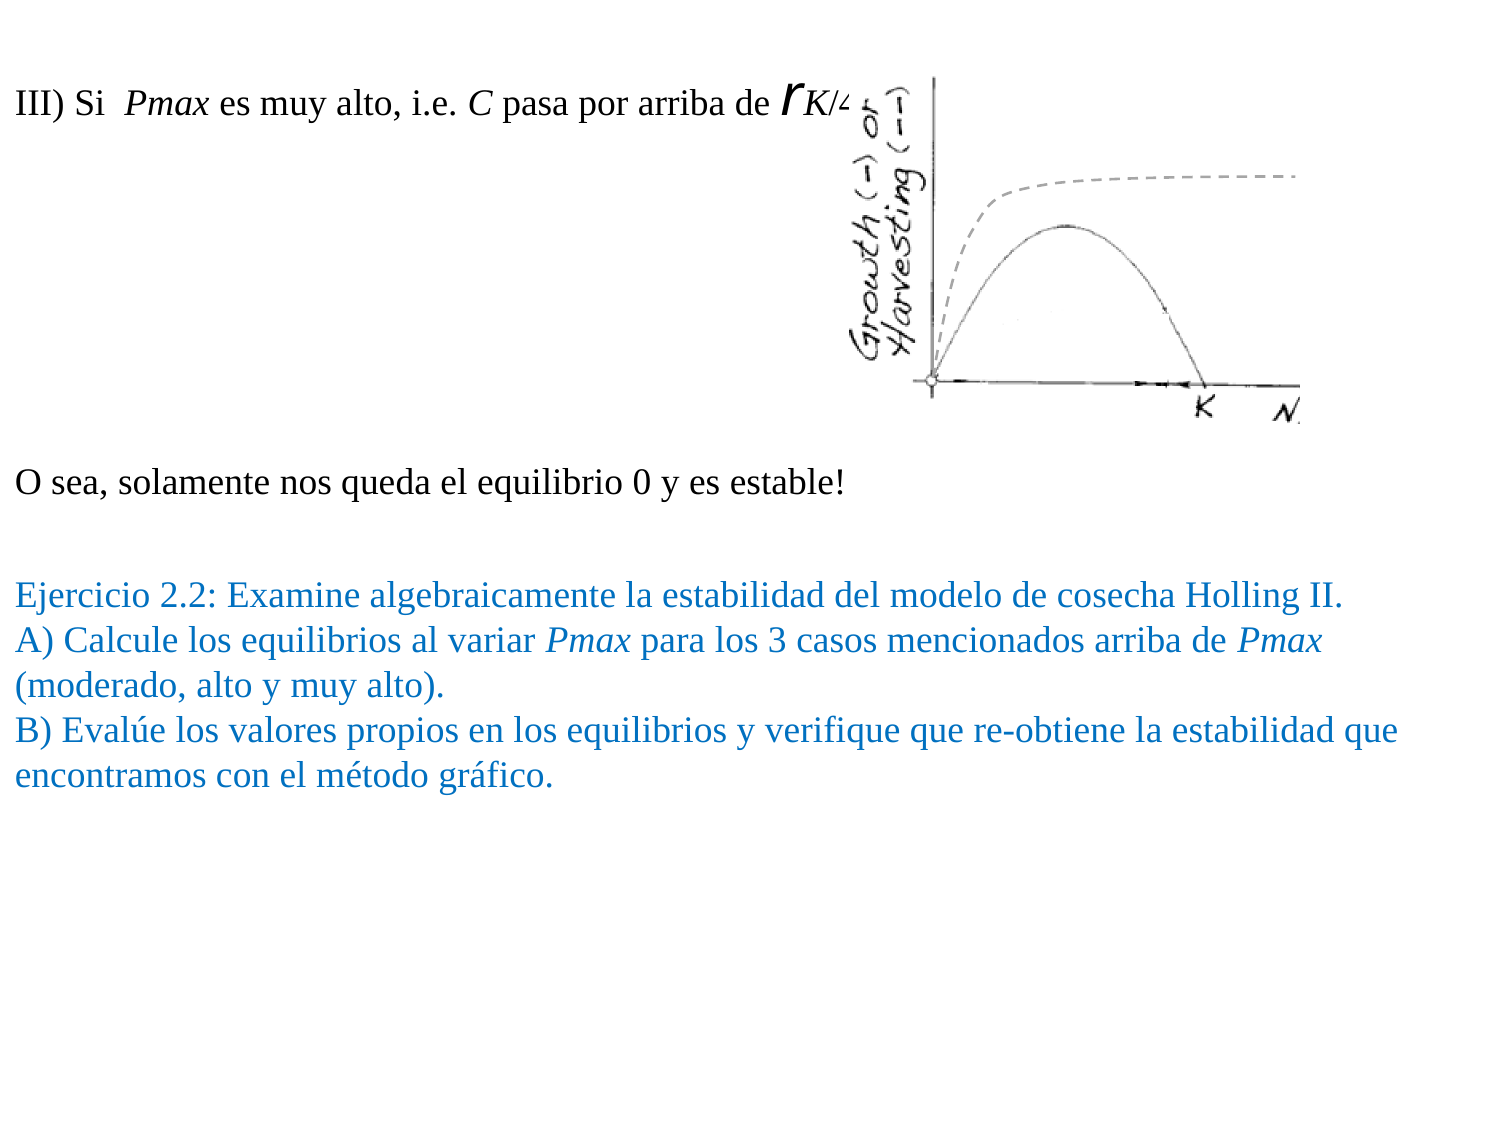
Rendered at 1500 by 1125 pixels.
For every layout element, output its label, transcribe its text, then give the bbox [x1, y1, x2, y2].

text_box Ejercicio 2.2: Examine algebraicamente la estabilidad del modelo de cosecha Holling II. A) Calcule los equilibrios al variar Pmax para los 3 casos mencionados arriba de Pmax (moderado, alto y muy alto). B) Evalúe los valores propios en los equilibrios y verifique que re-obtiene la estabilidad que encontramos con el método gráfico. [0, 562, 1500, 803]
text_box III) Si Pmax es muy alto, i.e. C pasa por arriba de rK/4 tenemos: [0, 50, 1500, 135]
text_box O sea, solamente nos queda el equilibrio 0 y es estable! [0, 449, 1500, 510]
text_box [849, 75, 1301, 426]
